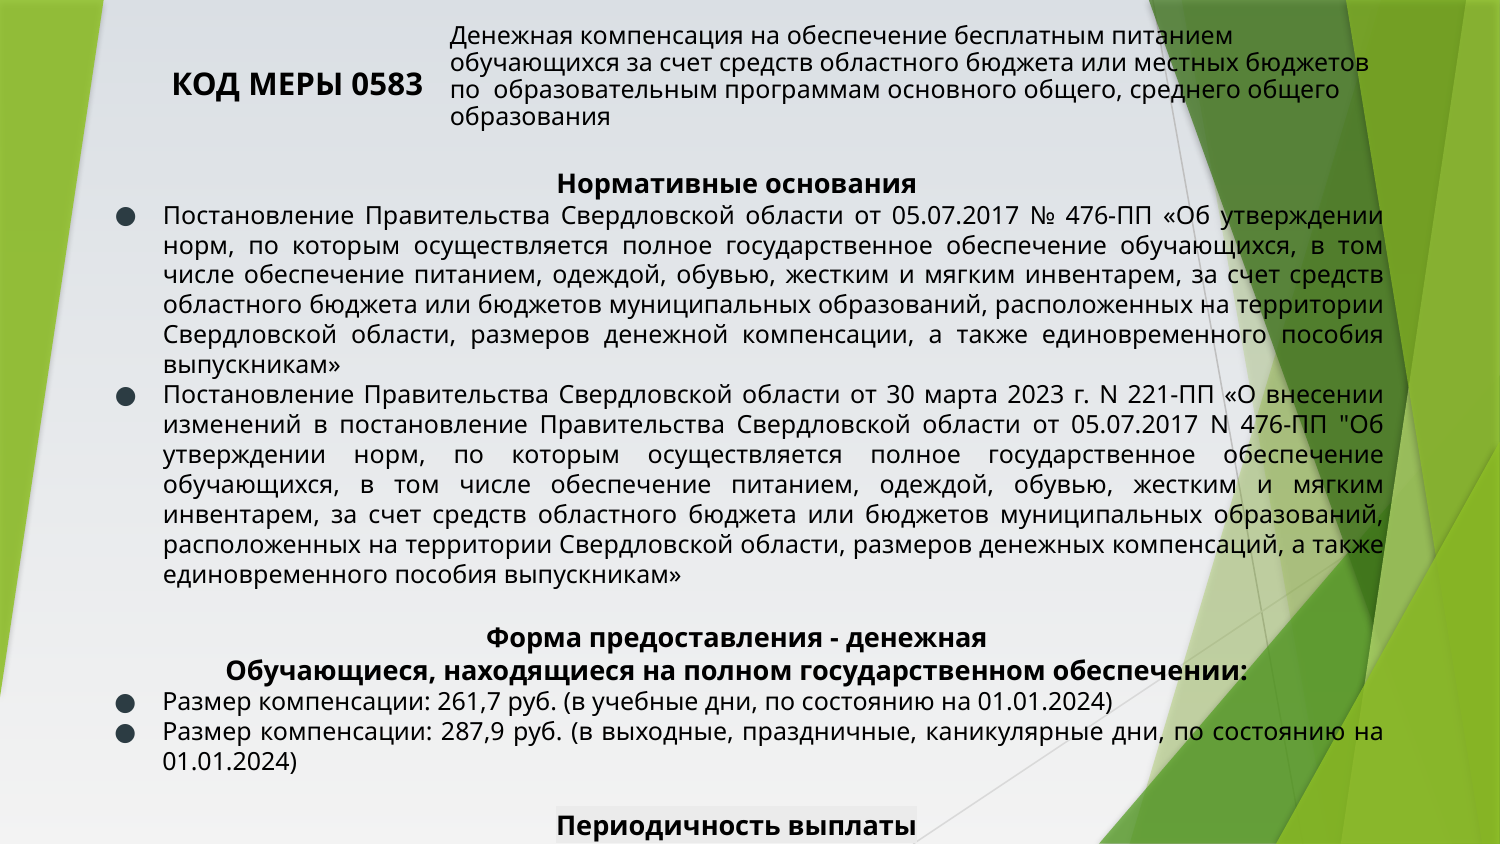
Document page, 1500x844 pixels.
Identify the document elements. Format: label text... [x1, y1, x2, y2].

text_box КОД МЕРЫ 0583 [122, 24, 439, 141]
title Денежная компенсация на обеспечение бесплатным питанием обучающихся за счет средств областного бюджета или местных бюджетов по образовательным программам основного общего, среднего общего образования [439, 42, 1384, 141]
text_box Нормативные основания Постановление Правительства Свердловской области от 05.07.2017 № 476-ПП «Об утверждении норм, по которым осуществляется полное государственное обеспечение обучающихся, в том числе обеспечение питанием, одеждой, обувью, жестким и мягким инвентарем, за счет средств областного бюджета или бюджетов муниципальных образований, расположенных на территории Свердловской области, размеров денежной компенсации, а также единовременного пособия выпускникам» Постановление Правительства Свердловской области от 30 марта 2023 г. N 221-ПП «О внесении изменений в постановление Правительства Свердловской области от 05.07.2017 N 476-ПП "Об утверждении норм, по которым осуществляется полное государственное обеспечение обучающихся, в том числе обеспечение питанием, одеждой, обувью, жестким и мягким инвентарем, за счет средств областного бюджета или бюджетов муниципальных образований, расположенных на территории Свердловской области, размеров денежных компенсаций, а также единовременного пособия выпускникам» Форма предоставления - денежная Обучающиеся, находящиеся на полном государственном обеспечении: Размер компенсации: 261,7 руб. (в учебные дни, по состоянию на 01.01.2024) Размер компенсации: 287,9 руб. (в выходные, праздничные, каникулярные дни, по состоянию на 01.01.2024) Периодичность выплаты Ежемесячно [76, 196, 1398, 819]
